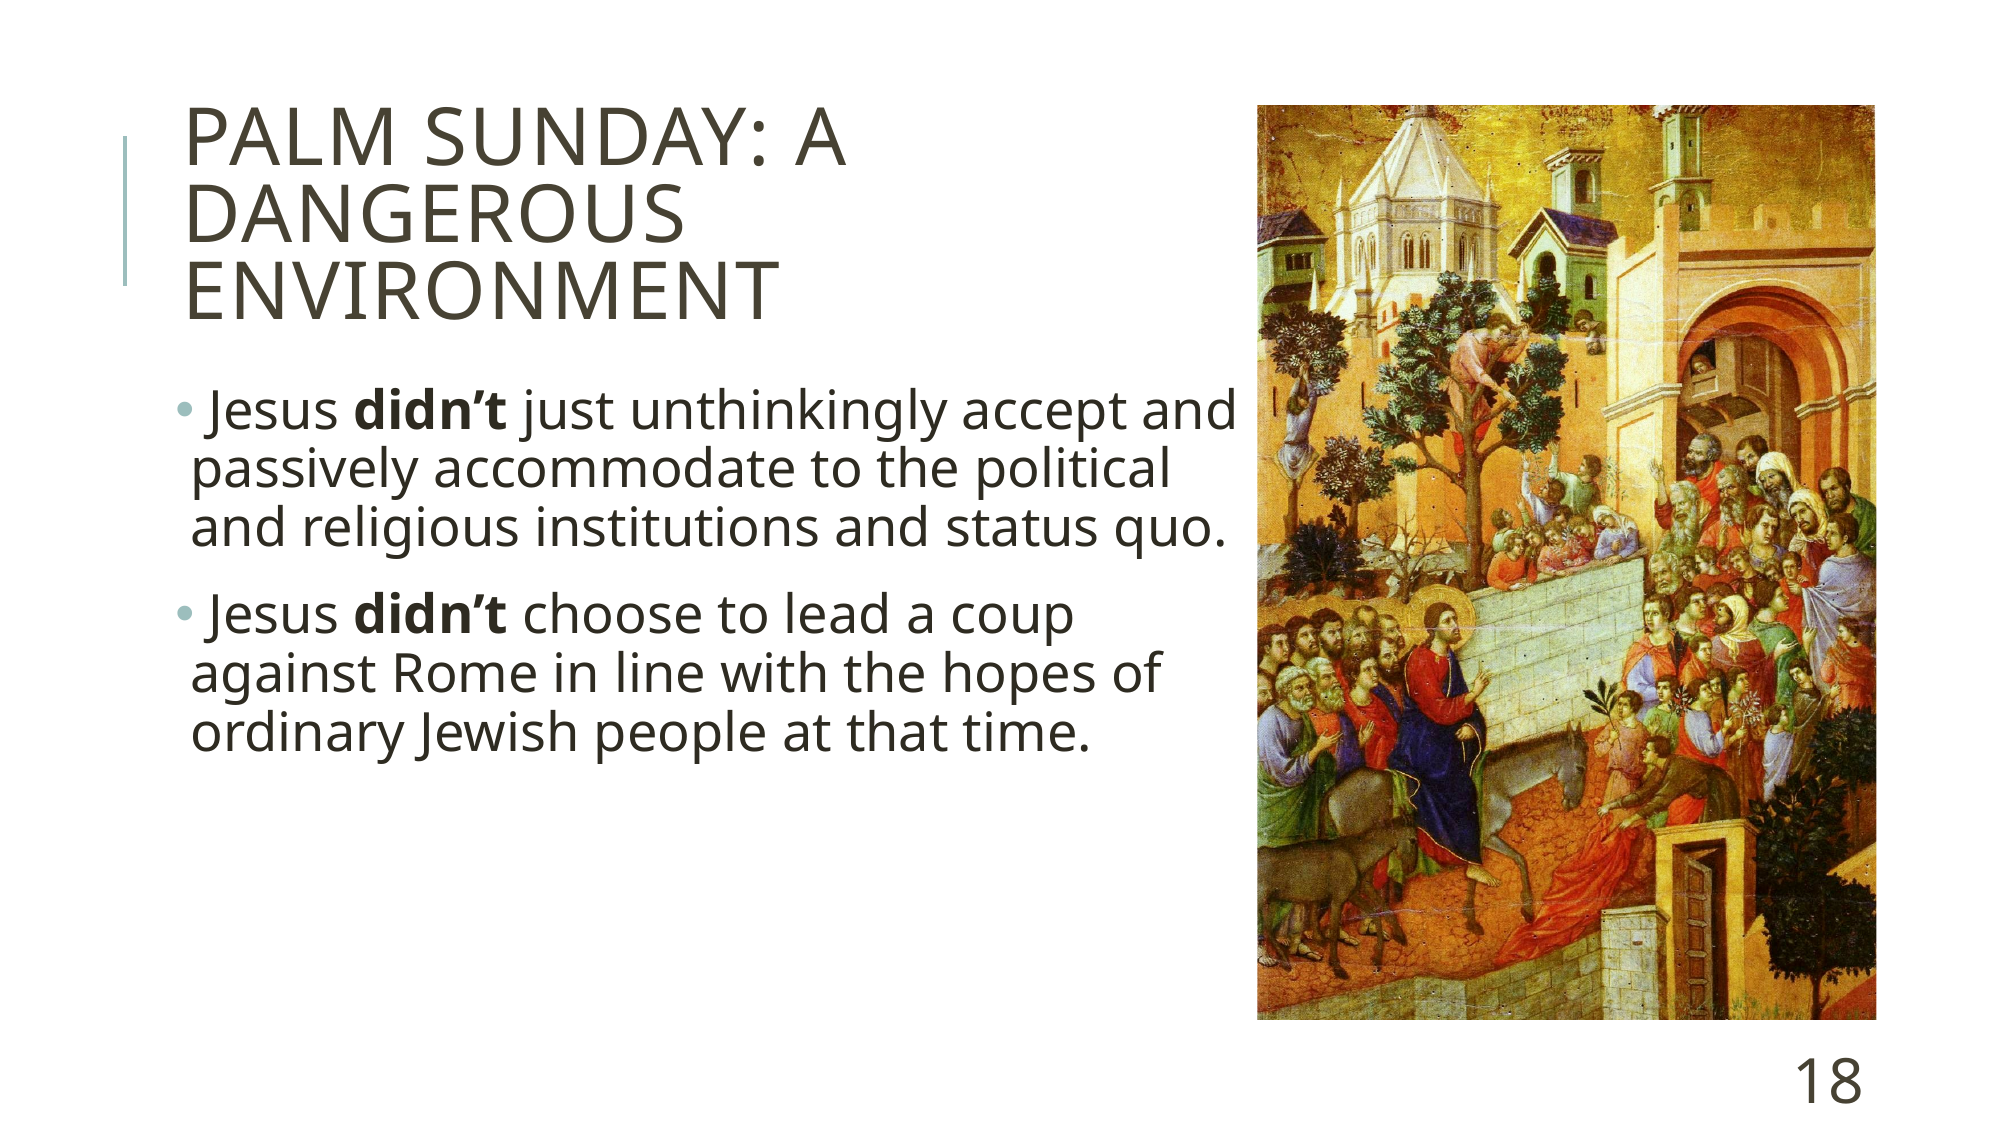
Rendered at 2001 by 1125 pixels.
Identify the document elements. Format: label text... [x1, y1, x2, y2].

list Jesus didn’t just unthinkingly accept and passively accommodate to the political and religious institutions and status quo. Jesus didn’t choose to lead a coup against Rome in line with the hopes of ordinary Jewish people at that time. [168, 375, 1251, 1020]
title Palm Sunday: a dangerous environment [168, 96, 1137, 342]
picture [1257, 104, 1877, 1021]
slide_number 18 [1777, 1061, 1938, 1107]
